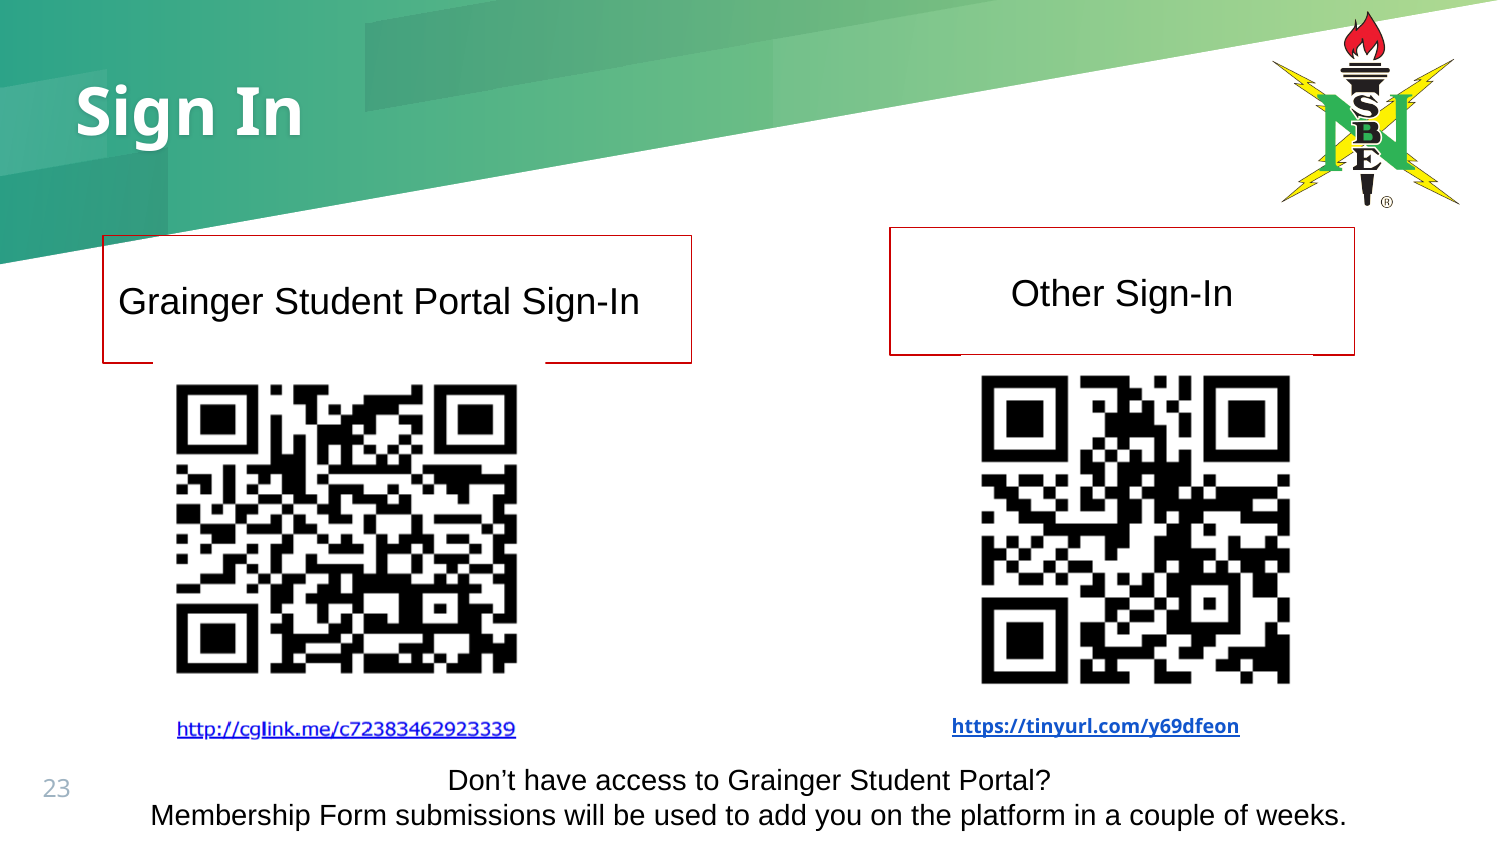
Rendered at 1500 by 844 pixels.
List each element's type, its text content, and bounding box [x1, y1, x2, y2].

slide_number ‹#› [42, 766, 51, 807]
text_box Other Sign-In [890, 227, 1355, 356]
title Sign In [75, 0, 975, 298]
picture [960, 354, 1313, 707]
picture [152, 354, 546, 747]
text_box Don’t have access to Grainger Student Portal? Membership Form submissions will be used to add you on the platform in a couple of weeks. [51, 746, 1449, 844]
text_box https://tinyurl.com/y69dfeon [936, 698, 1432, 767]
picture [1272, 11, 1460, 208]
text_box Grainger Student Portal Sign-In [103, 235, 692, 364]
